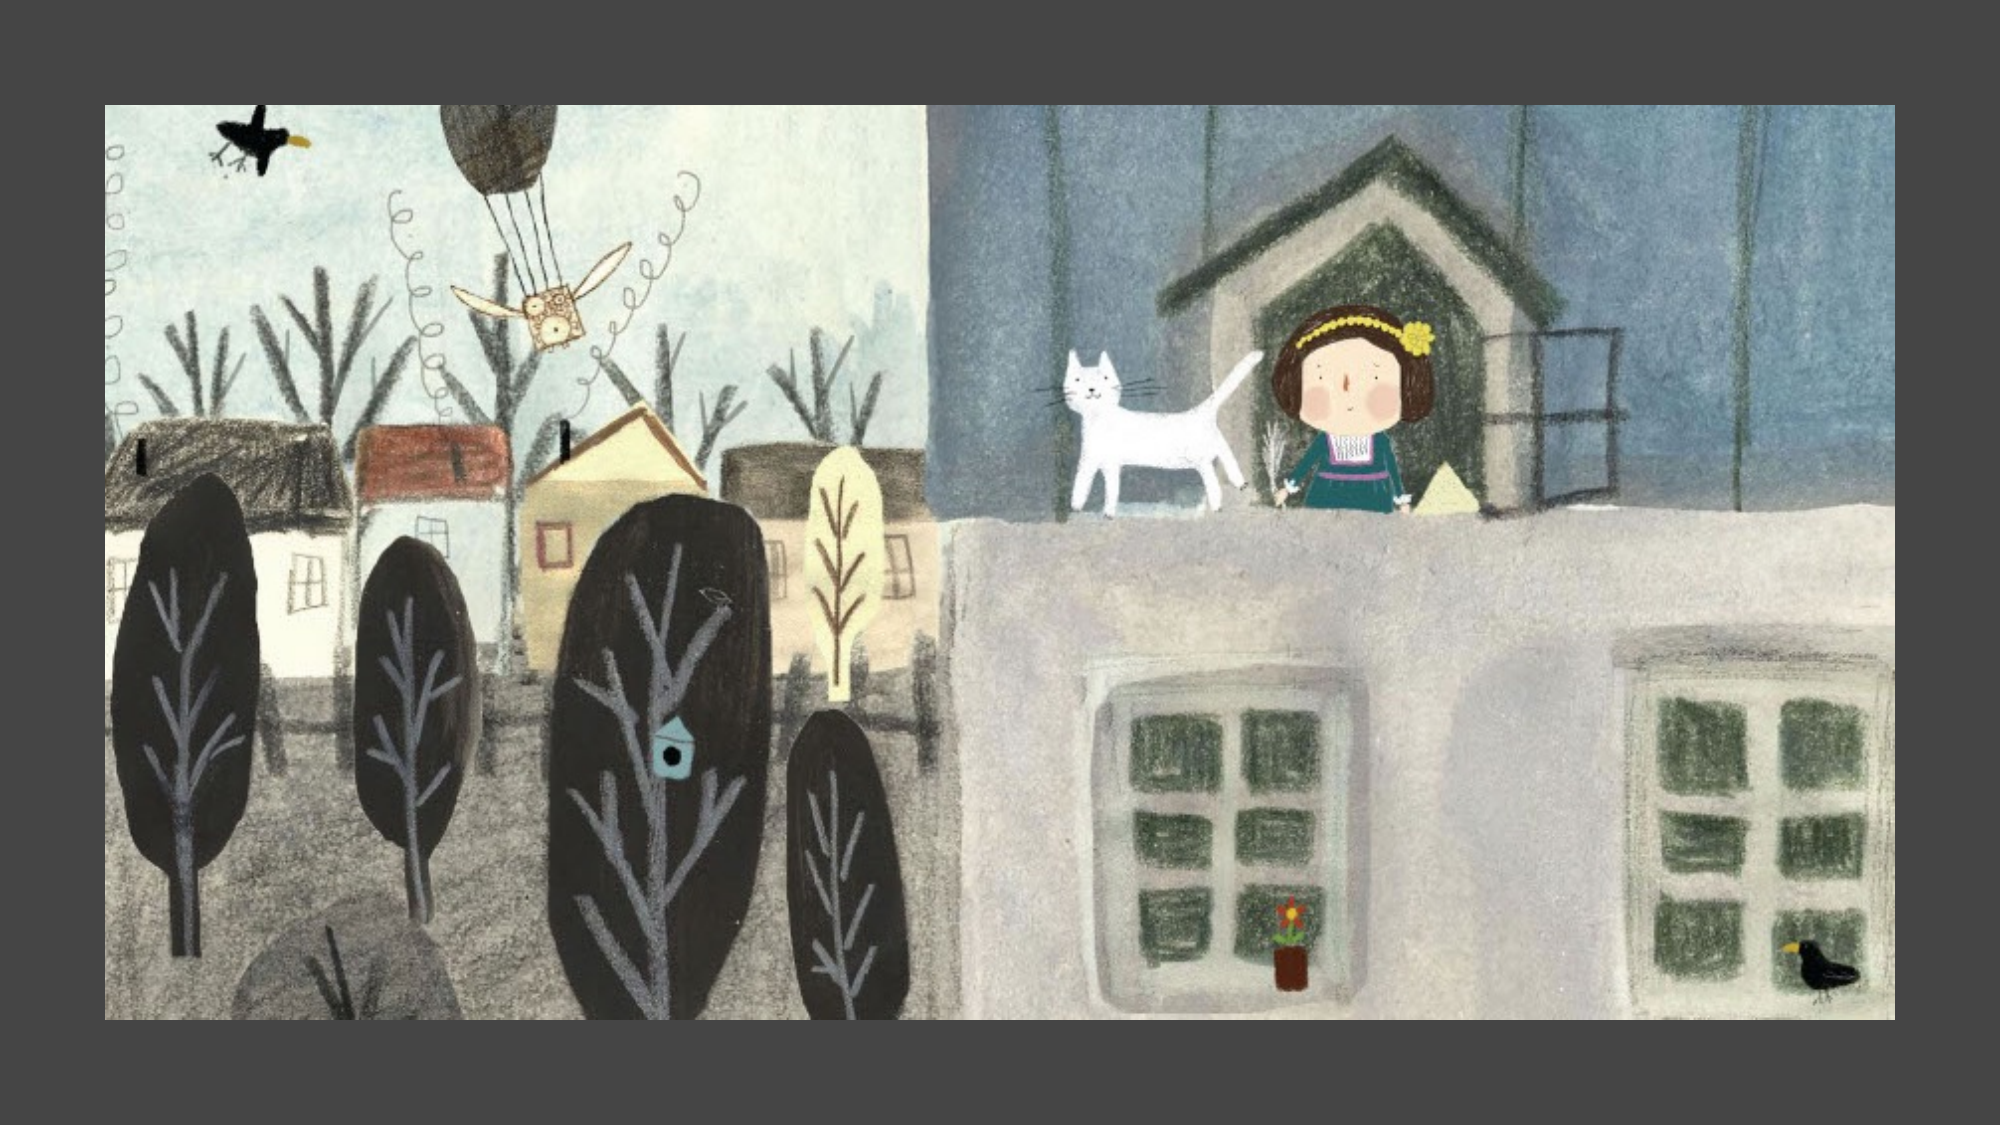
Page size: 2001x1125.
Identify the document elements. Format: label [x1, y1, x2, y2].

picture [105, 105, 1895, 1020]
